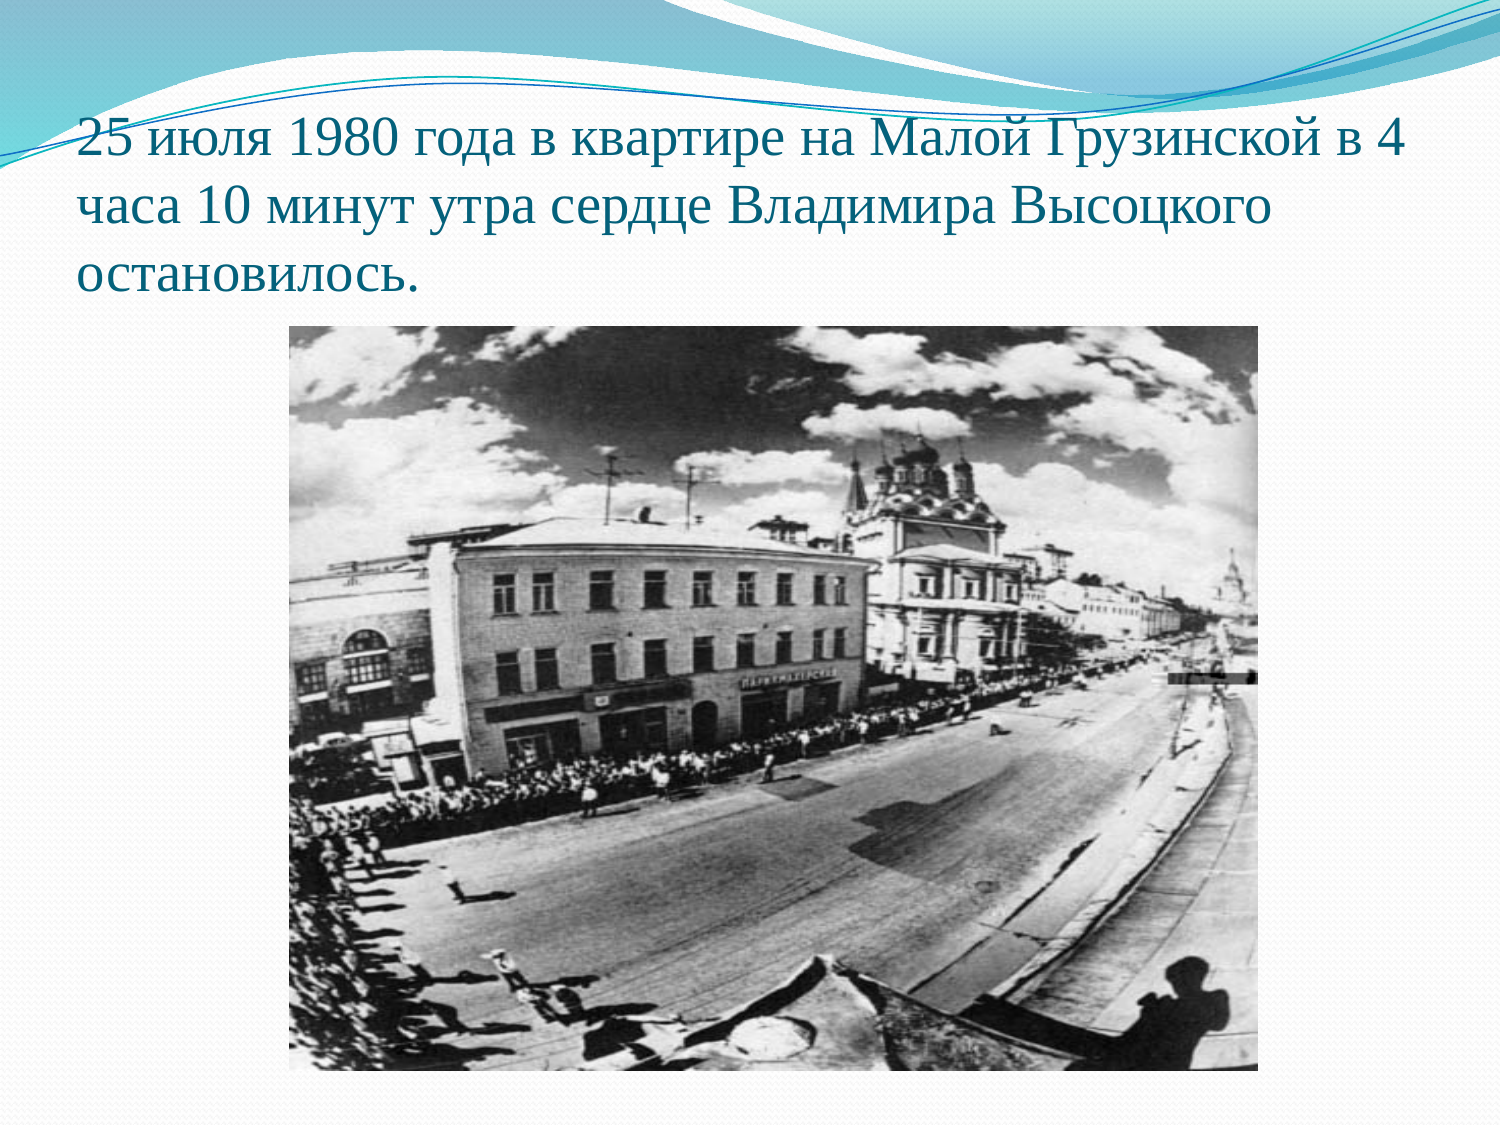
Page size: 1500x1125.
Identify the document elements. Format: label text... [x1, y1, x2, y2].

title 25 июля 1980 года в квартире на Малой Грузинской в 4 часа 10 минут утра сердце Владимира Высоцкого остановилось. [76, 90, 1483, 303]
picture [288, 326, 1259, 1071]
